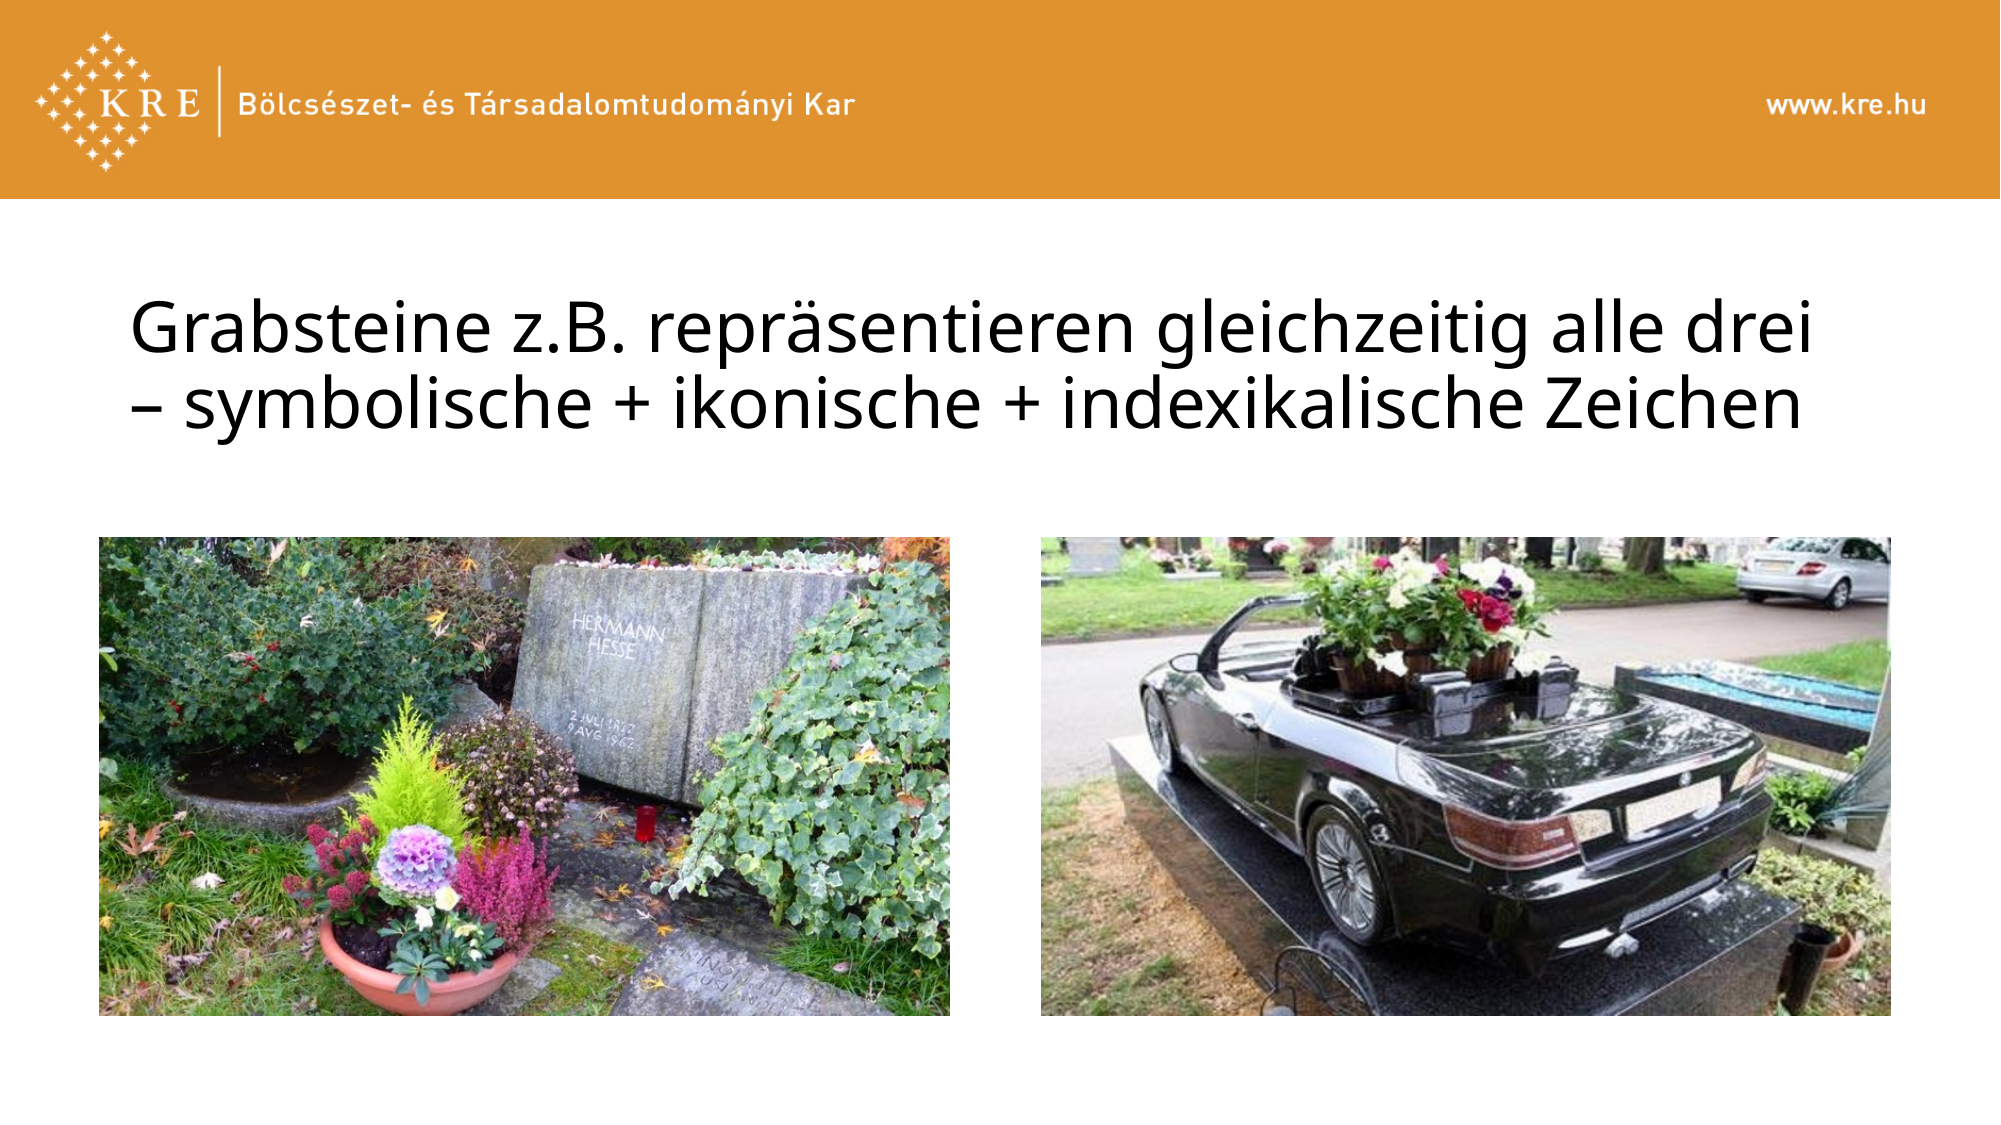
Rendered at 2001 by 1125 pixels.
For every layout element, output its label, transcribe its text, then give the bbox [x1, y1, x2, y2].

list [1041, 537, 1891, 1016]
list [99, 537, 950, 1016]
picture [0, 0, 2000, 199]
title Grabsteine z.B. repräsentieren gleichzeitig alle drei – symbolische + ikonische + indexikalische Zeichen [114, 258, 1840, 477]
